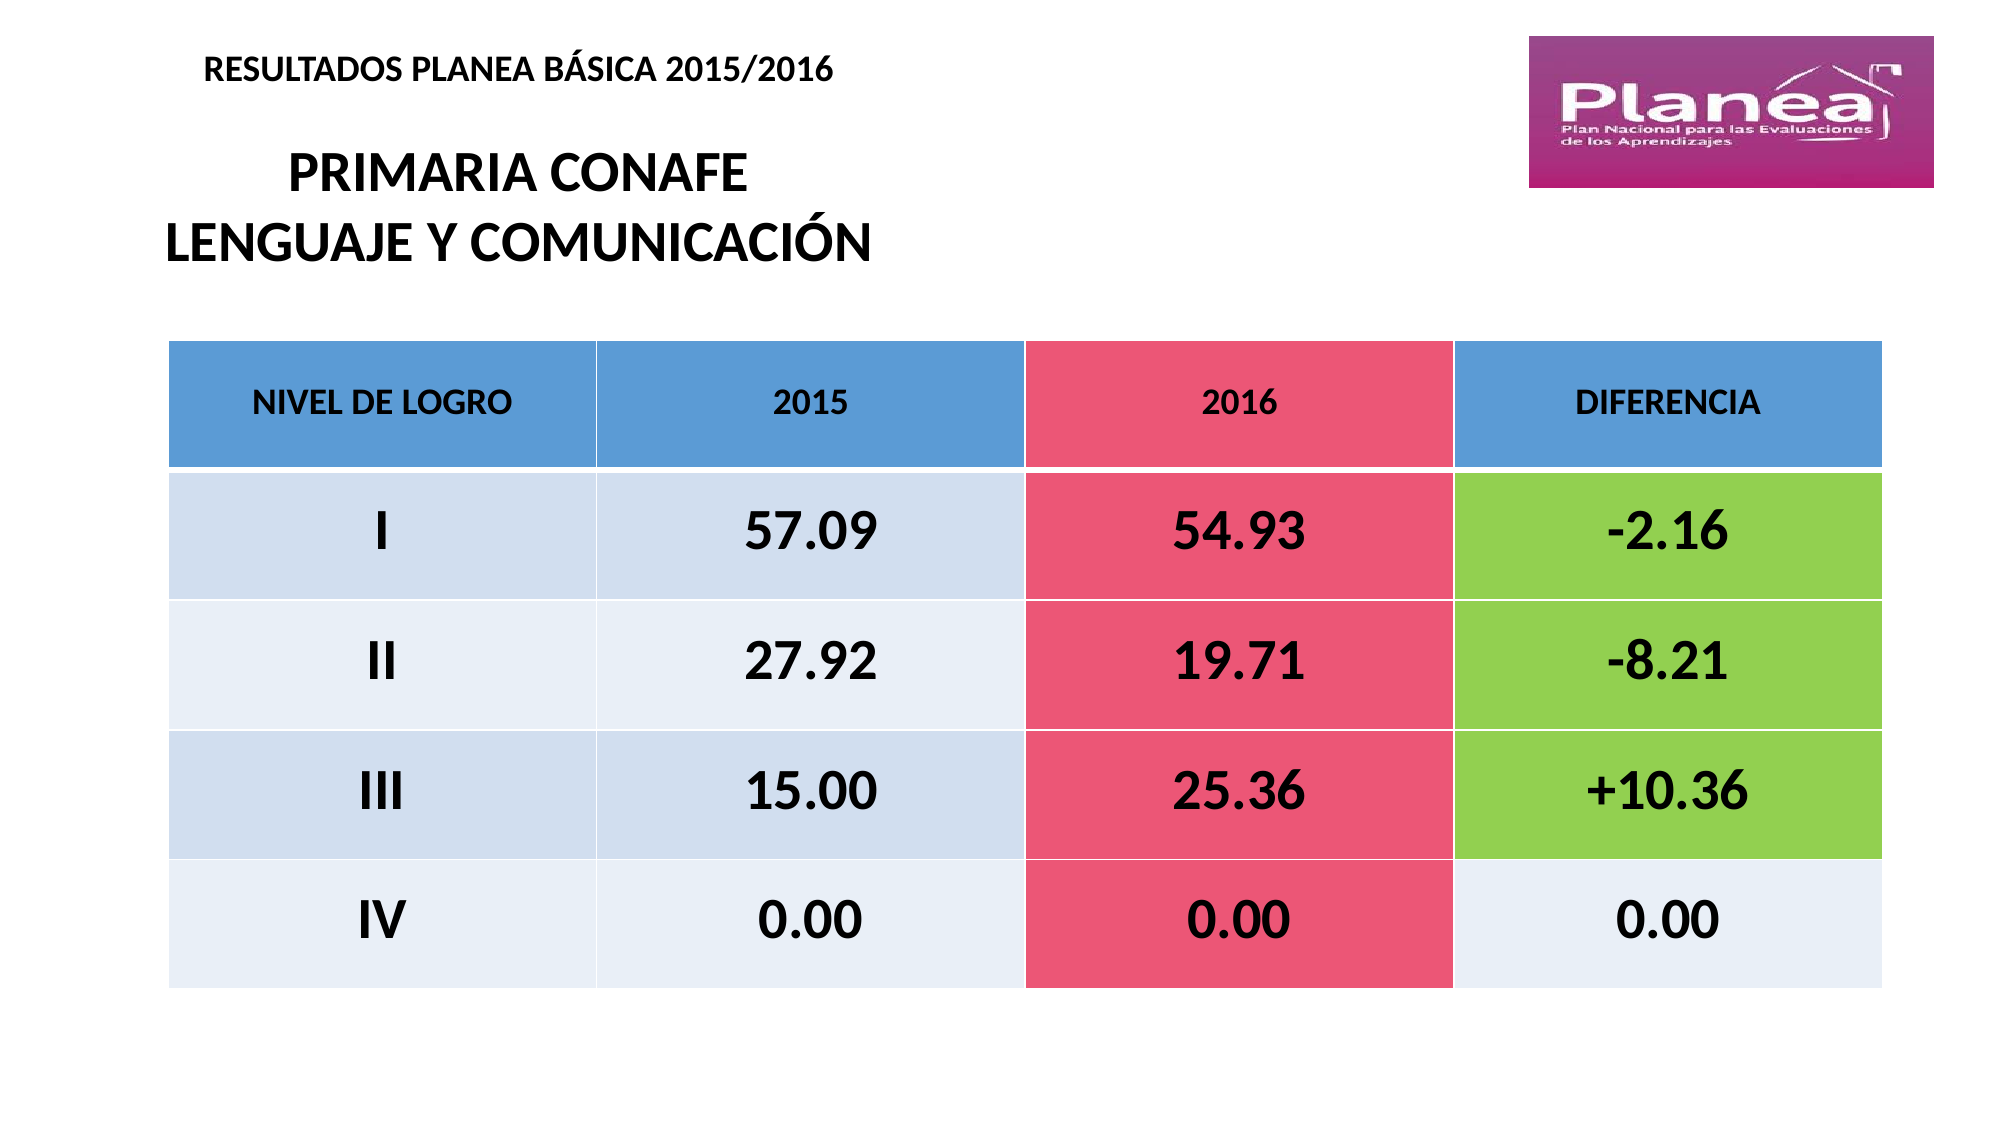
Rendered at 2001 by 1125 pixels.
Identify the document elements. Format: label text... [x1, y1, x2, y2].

table_cell 27.92 [597, 601, 1024, 729]
table_cell 0.00 [597, 860, 1024, 988]
text_box RESULTADOS PLANEA BÁSICA 2015/2016 PRIMARIA CONAFE LENGUAJE Y COMUNICACIÓN [98, 36, 939, 281]
table_cell 54.93 [1026, 473, 1453, 599]
table_cell -2.16 [1455, 473, 1882, 599]
table_header DIFERENCIA [1455, 341, 1882, 467]
table_cell 19.71 [1026, 601, 1453, 729]
table_cell 25.36 [1026, 731, 1453, 859]
table_cell 15.00 [597, 731, 1024, 859]
table_cell 0.00 [1026, 860, 1453, 988]
table_cell II [169, 601, 596, 729]
table_cell 57.09 [597, 473, 1024, 599]
table_cell IV [169, 860, 596, 988]
table_header 2016 [1026, 341, 1453, 467]
table_cell -8.21 [1455, 601, 1882, 729]
table_cell +10.36 [1455, 731, 1882, 859]
table_header 2015 [597, 341, 1024, 467]
table_cell 0.00 [1455, 860, 1882, 988]
picture [1529, 36, 1934, 188]
table_cell III [169, 731, 596, 859]
table_header NIVEL DE LOGRO [169, 341, 596, 467]
table_cell I [169, 473, 596, 599]
